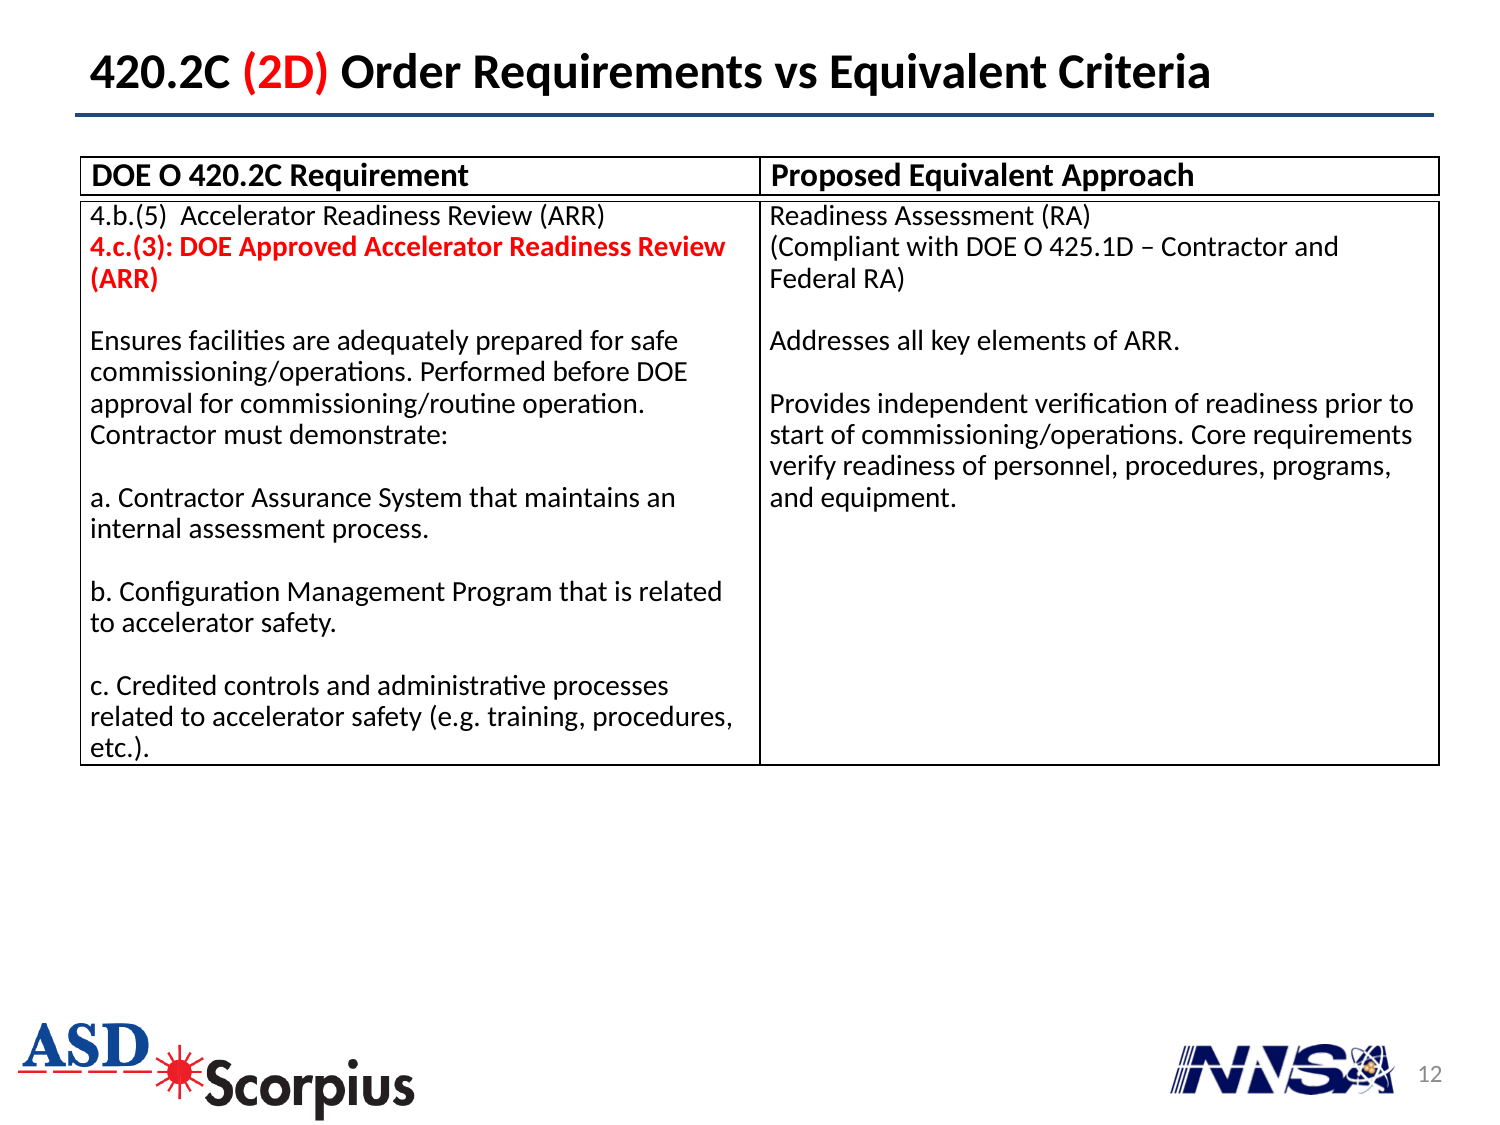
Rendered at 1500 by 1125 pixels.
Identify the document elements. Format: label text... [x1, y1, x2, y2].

picture [1170, 1044, 1396, 1095]
table_header DOE O 420.2C Requirement [81, 158, 759, 194]
table_header 4.b.(5) Accelerator Readiness Review (ARR) 4.c.(3): DOE Approved Accelerator Readiness Review (ARR) Ensures facilities are adequately prepared for safe commissioning/operations. Performed before DOE approval for commissioning/routine operation. Contractor must demonstrate: a. Contractor Assurance System that maintains an internal assessment process. b. Configuration Management Program that is related to accelerator safety. c. Credited controls and administrative processes related to accelerator safety (e.g. training, procedures, etc.). [81, 202, 759, 764]
title 420.2C (2D) Order Requirements vs Equivalent Criteria [75, 15, 1434, 122]
table_header Proposed Equivalent Approach [761, 158, 1438, 194]
table_header Readiness Assessment (RA) (Compliant with DOE O 425.1D – Contractor and Federal RA) Addresses all key elements of ARR. Provides independent verification of readiness prior to start of commissioning/operations. Core requirements verify readiness of personnel, procedures, programs, and equipment. [761, 202, 1438, 764]
